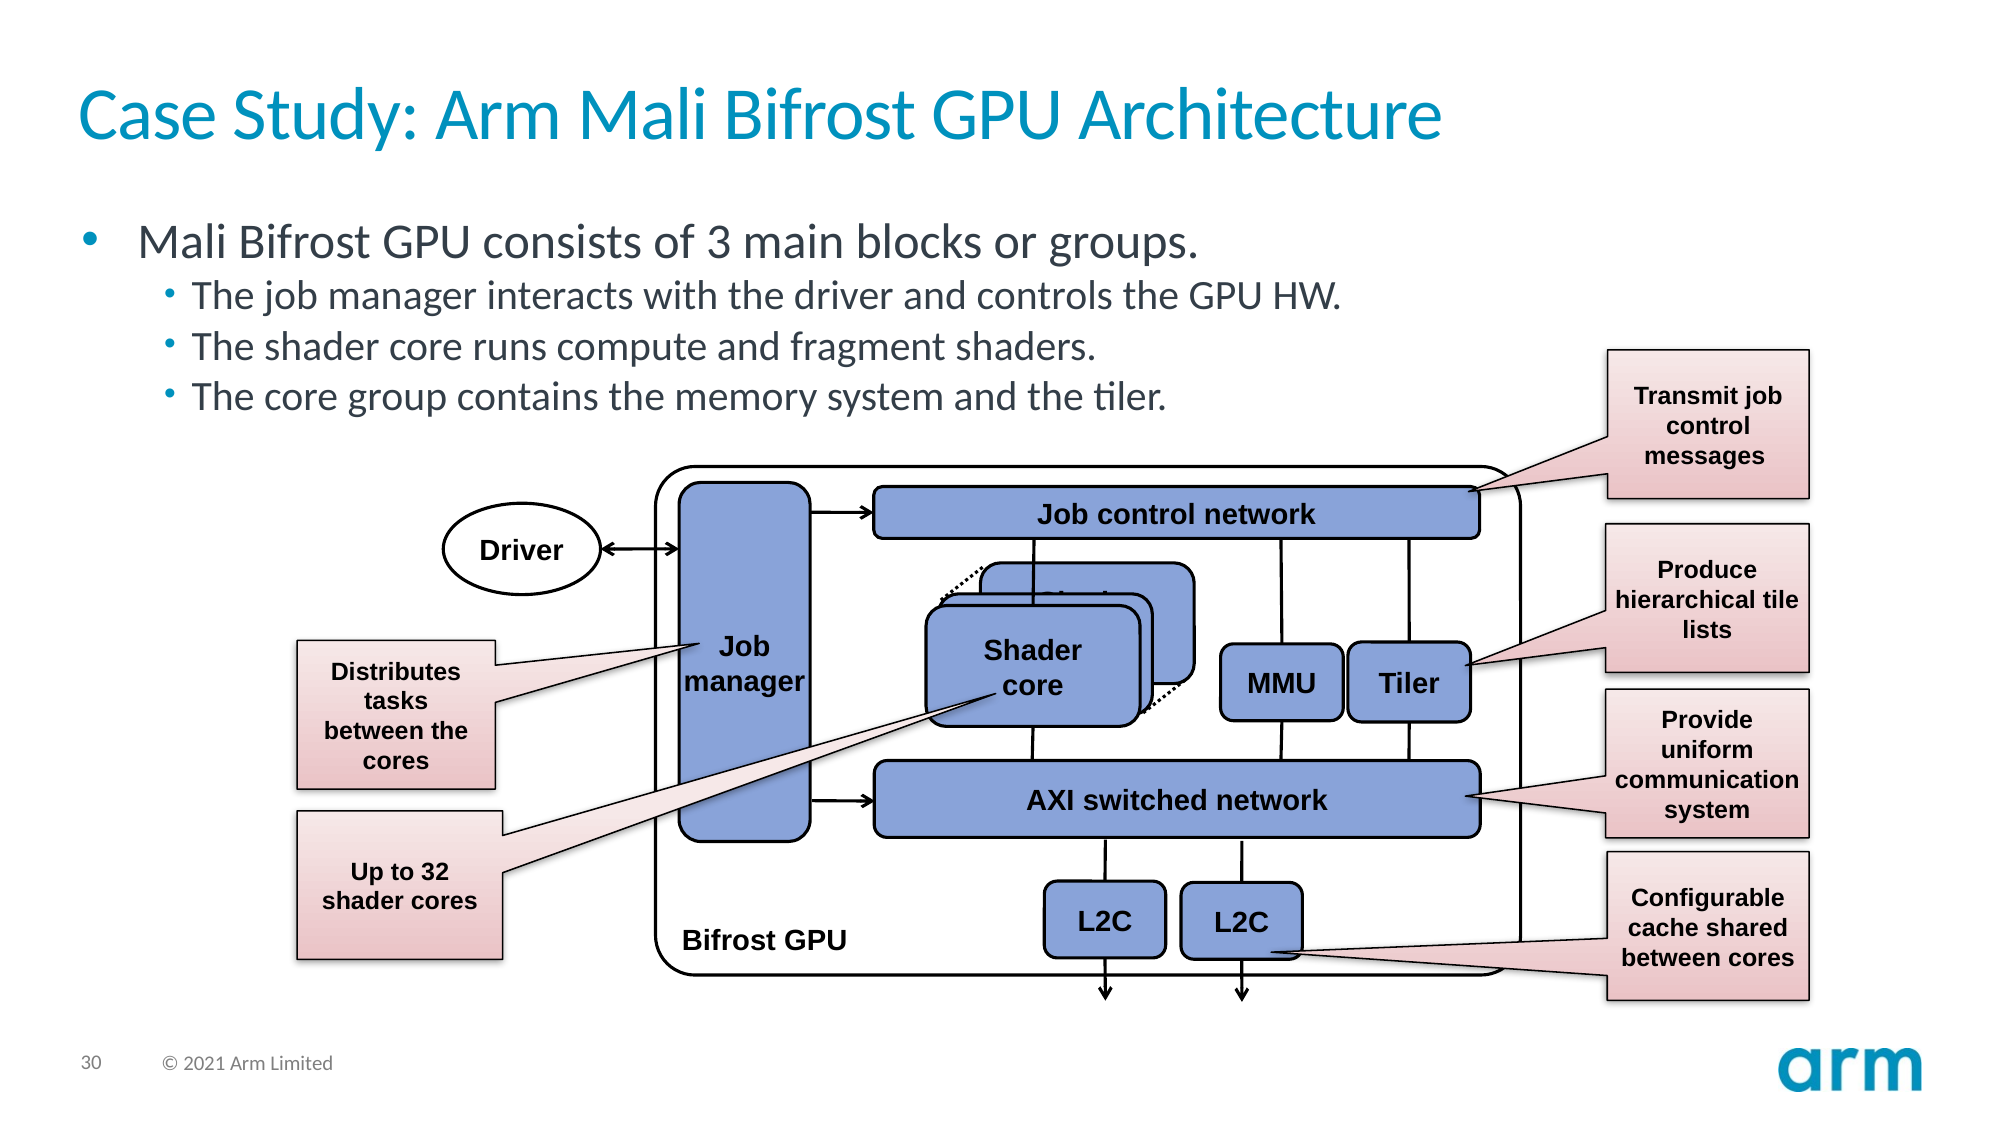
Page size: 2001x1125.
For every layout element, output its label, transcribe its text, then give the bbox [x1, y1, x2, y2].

text_box Up to 32 shader cores [297, 810, 443, 960]
list Mali Bifrost GPU consists of 3 main blocks or groups. The job manager interacts with the driver and controls the GPU HW. The shader core runs compute and fragment shaders. The core group contains the memory system and the tiler. [81, 208, 1538, 457]
title Case Study: Arm Mali Bifrost GPU Architecture [78, 78, 1922, 186]
picture [1778, 1072, 1794, 1092]
picture [1803, 1048, 1922, 1092]
picture [1889, 1048, 1903, 1053]
text_box Configurable cache shared between cores [1521, 851, 1810, 1001]
text_box Distributes tasks between the cores [297, 640, 443, 790]
text_box Produce hierarchical tile lists [1521, 523, 1810, 673]
text_box Provide uniform communication system [1521, 689, 1810, 838]
picture [1911, 1048, 1922, 1062]
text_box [443, 466, 1521, 1002]
picture [1788, 1056, 1812, 1083]
text_box Transmit job control messages [1521, 349, 1810, 499]
picture [1778, 1048, 1794, 1067]
